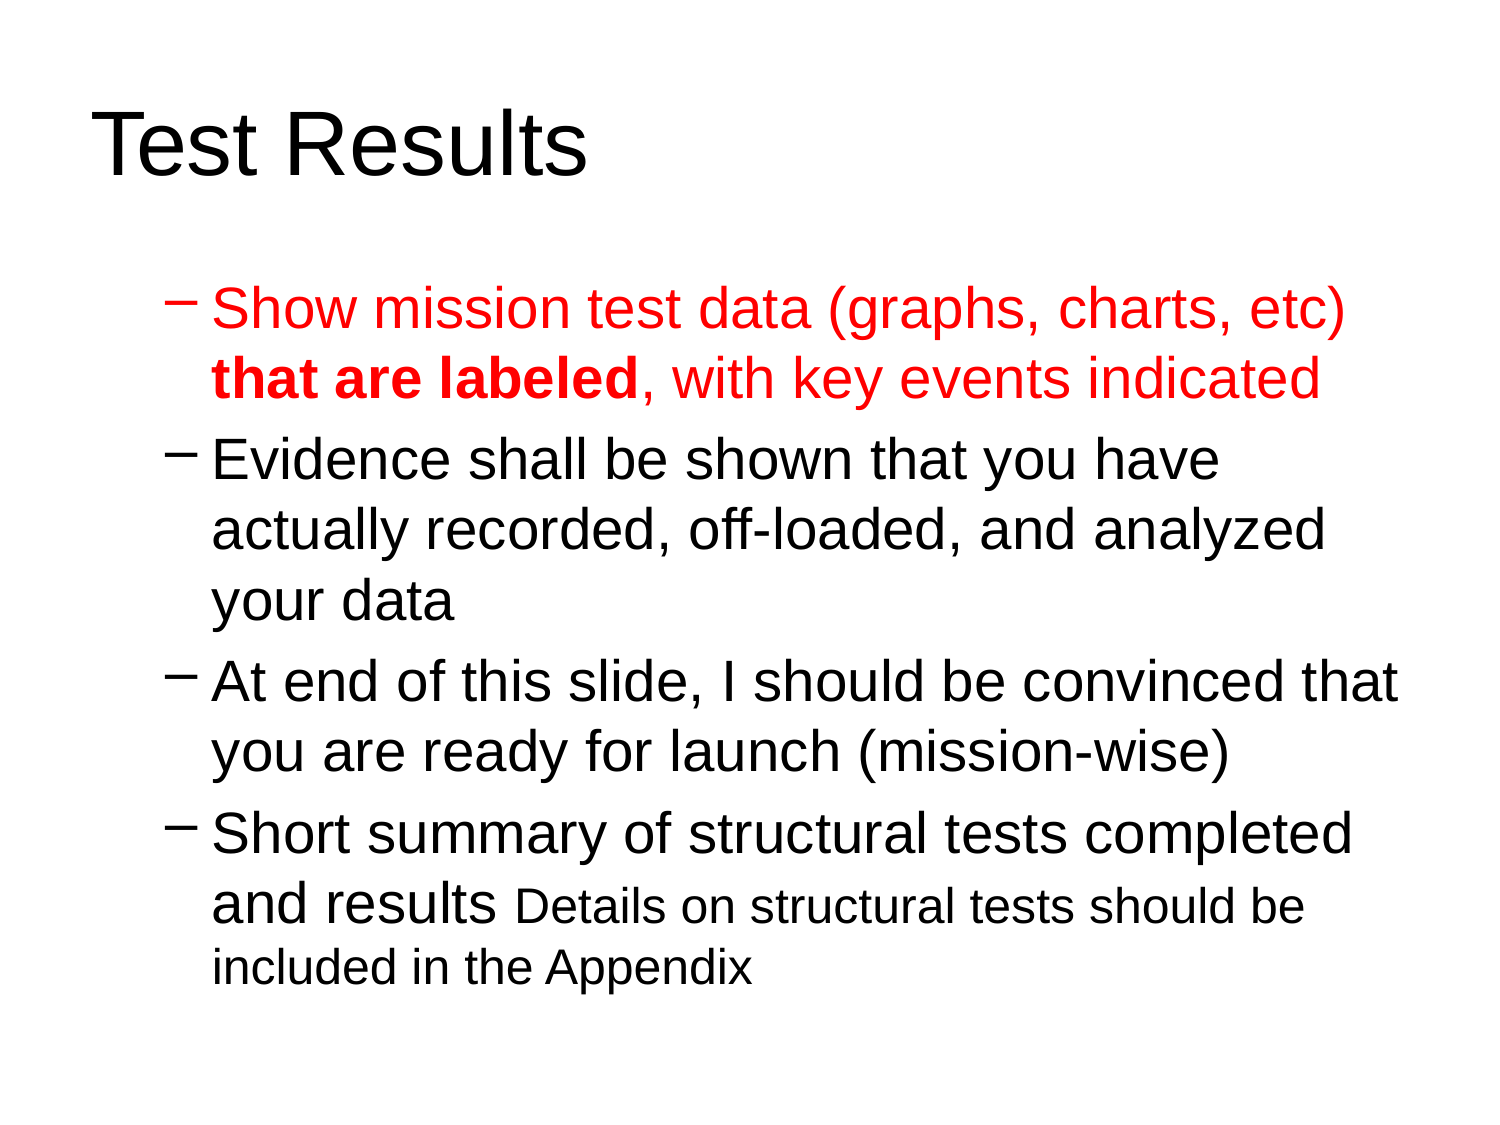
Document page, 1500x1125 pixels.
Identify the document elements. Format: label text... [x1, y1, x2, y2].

list Show mission test data (graphs, charts, etc) that are labeled, with key events indicated Evidence shall be shown that you have actually recorded, off-loaded, and analyzed your data At end of this slide, I should be convinced that you are ready for launch (mission-wise) Short summary of structural tests completed and results Details on structural tests should be included in the Appendix [75, 262, 1425, 1005]
title Test Results [75, 45, 1425, 233]
